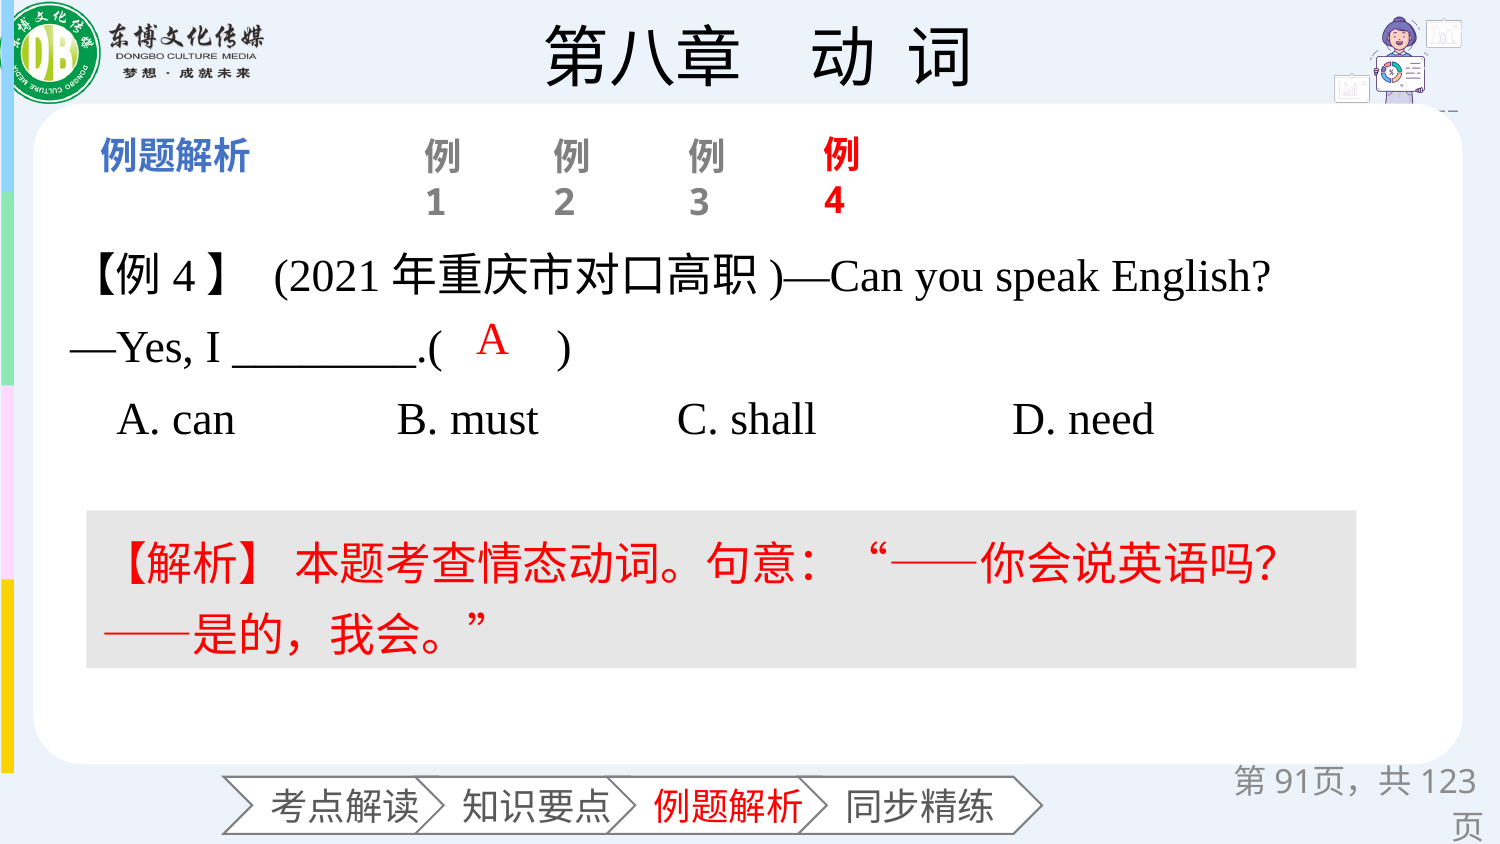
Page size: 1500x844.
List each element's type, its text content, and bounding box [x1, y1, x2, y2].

picture [1312, 0, 1487, 131]
text_box 例1 [409, 125, 499, 230]
text_box 【例4】 (2021年重庆市对口高职)—Can you speak English? —Yes, I ________.( ) A. can B. must C. shall D. need [55, 221, 1482, 511]
text_box 例2 [538, 125, 635, 230]
picture [14, 1, 265, 104]
text_box 例4 [808, 123, 905, 229]
slide_number 第页，共123页 [1195, 780, 1500, 826]
text_box A [461, 301, 526, 372]
text_box 例3 [673, 125, 770, 230]
text_box 【解析】 本题考查情态动词。句意：“——你会说英语吗？——是的，我会。” [86, 510, 1357, 669]
